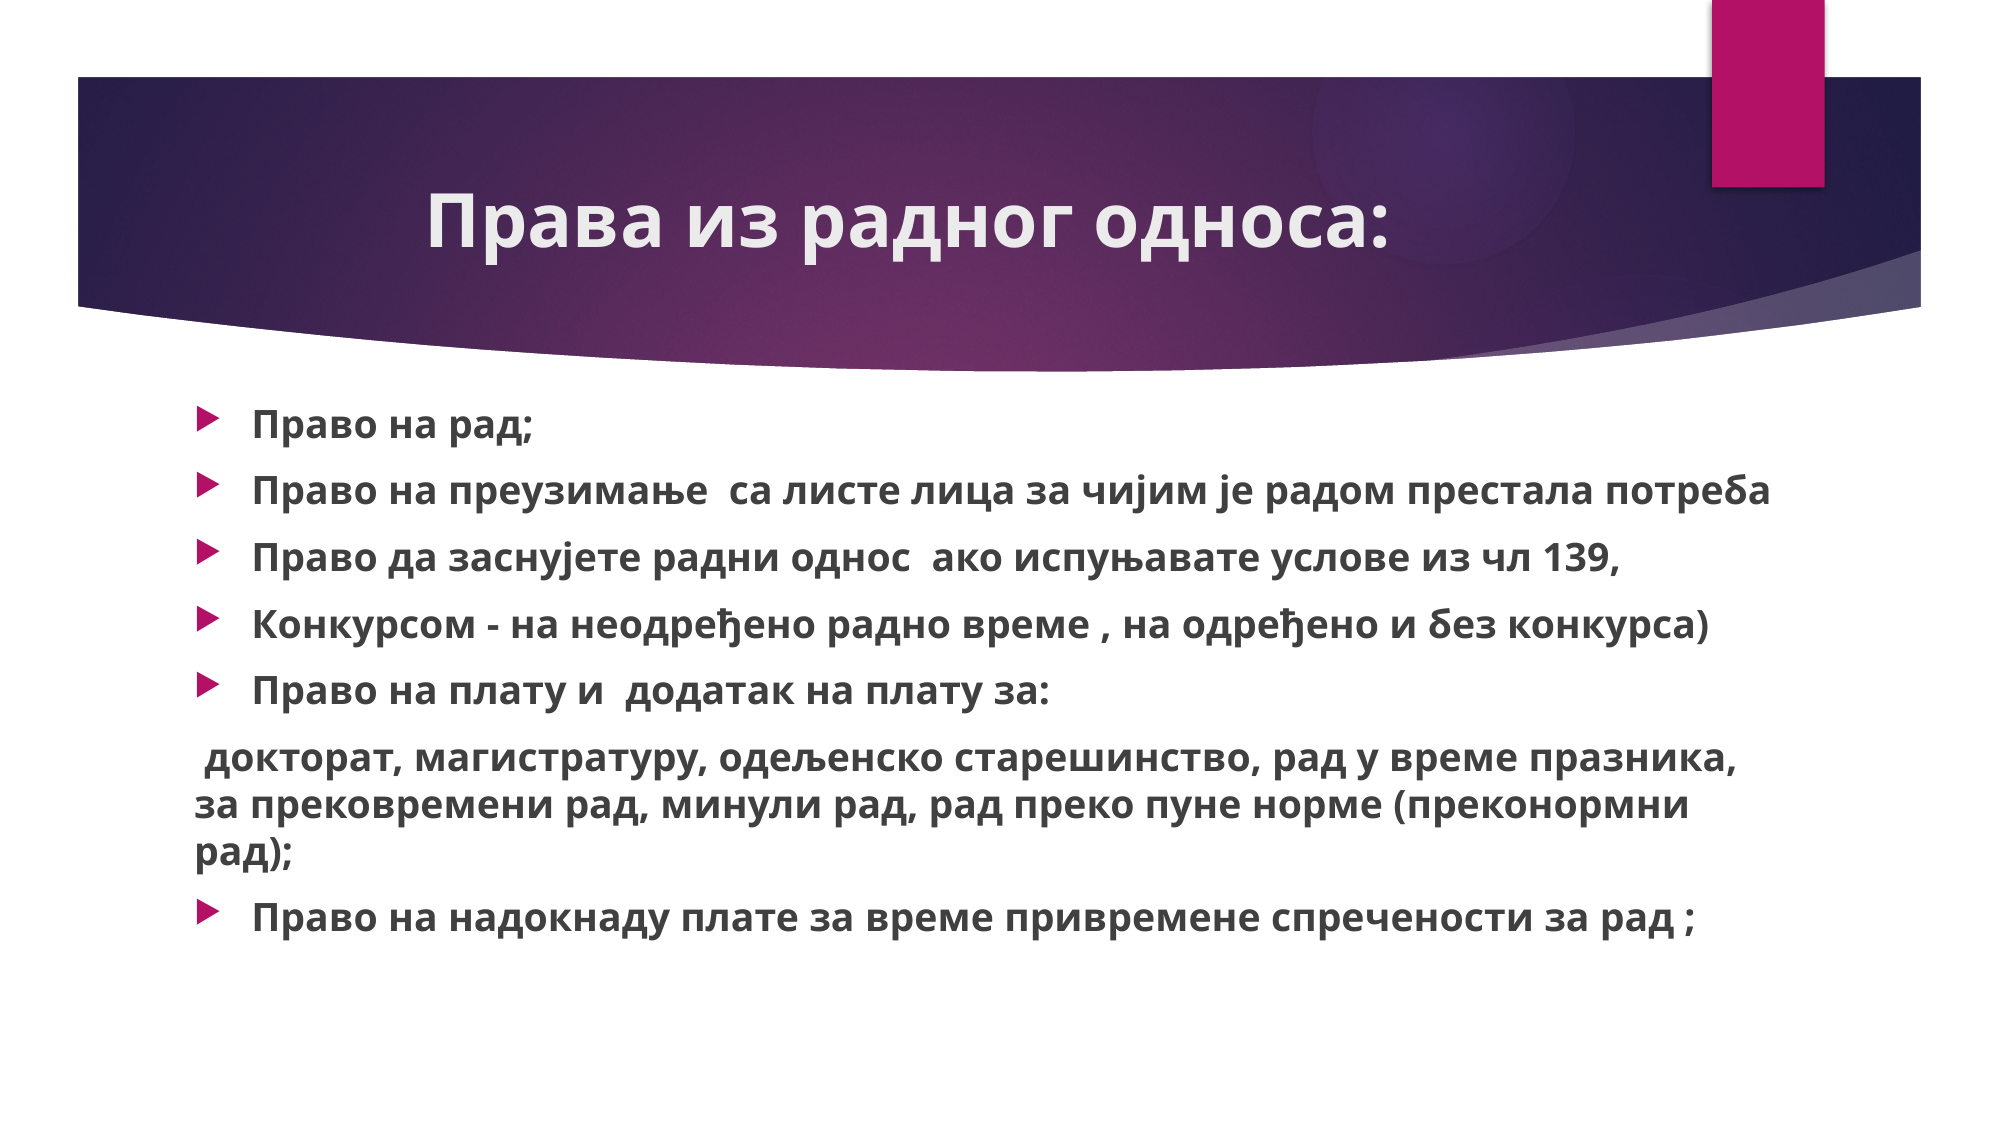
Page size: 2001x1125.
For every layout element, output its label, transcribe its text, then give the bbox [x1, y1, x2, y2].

list Право на рад; Право на преузимање са листе лица за чијим је радом престала потреба Право да заснујете радни однос ако испуњавате услове из чл 139, Конкурсом - на неодређено радно време , на одређено и без конкурса) Право на плату и додатак на плату за: докторат, магистратуру, одељенско старешинство, рад у време празника, за прековремени рад, минули рад, рад преко пуне норме (преконормни рад); Право на надокнаду плате за време привремене спречености за рад ; [179, 391, 1789, 1059]
title Права из радног односа: [189, 159, 1627, 276]
